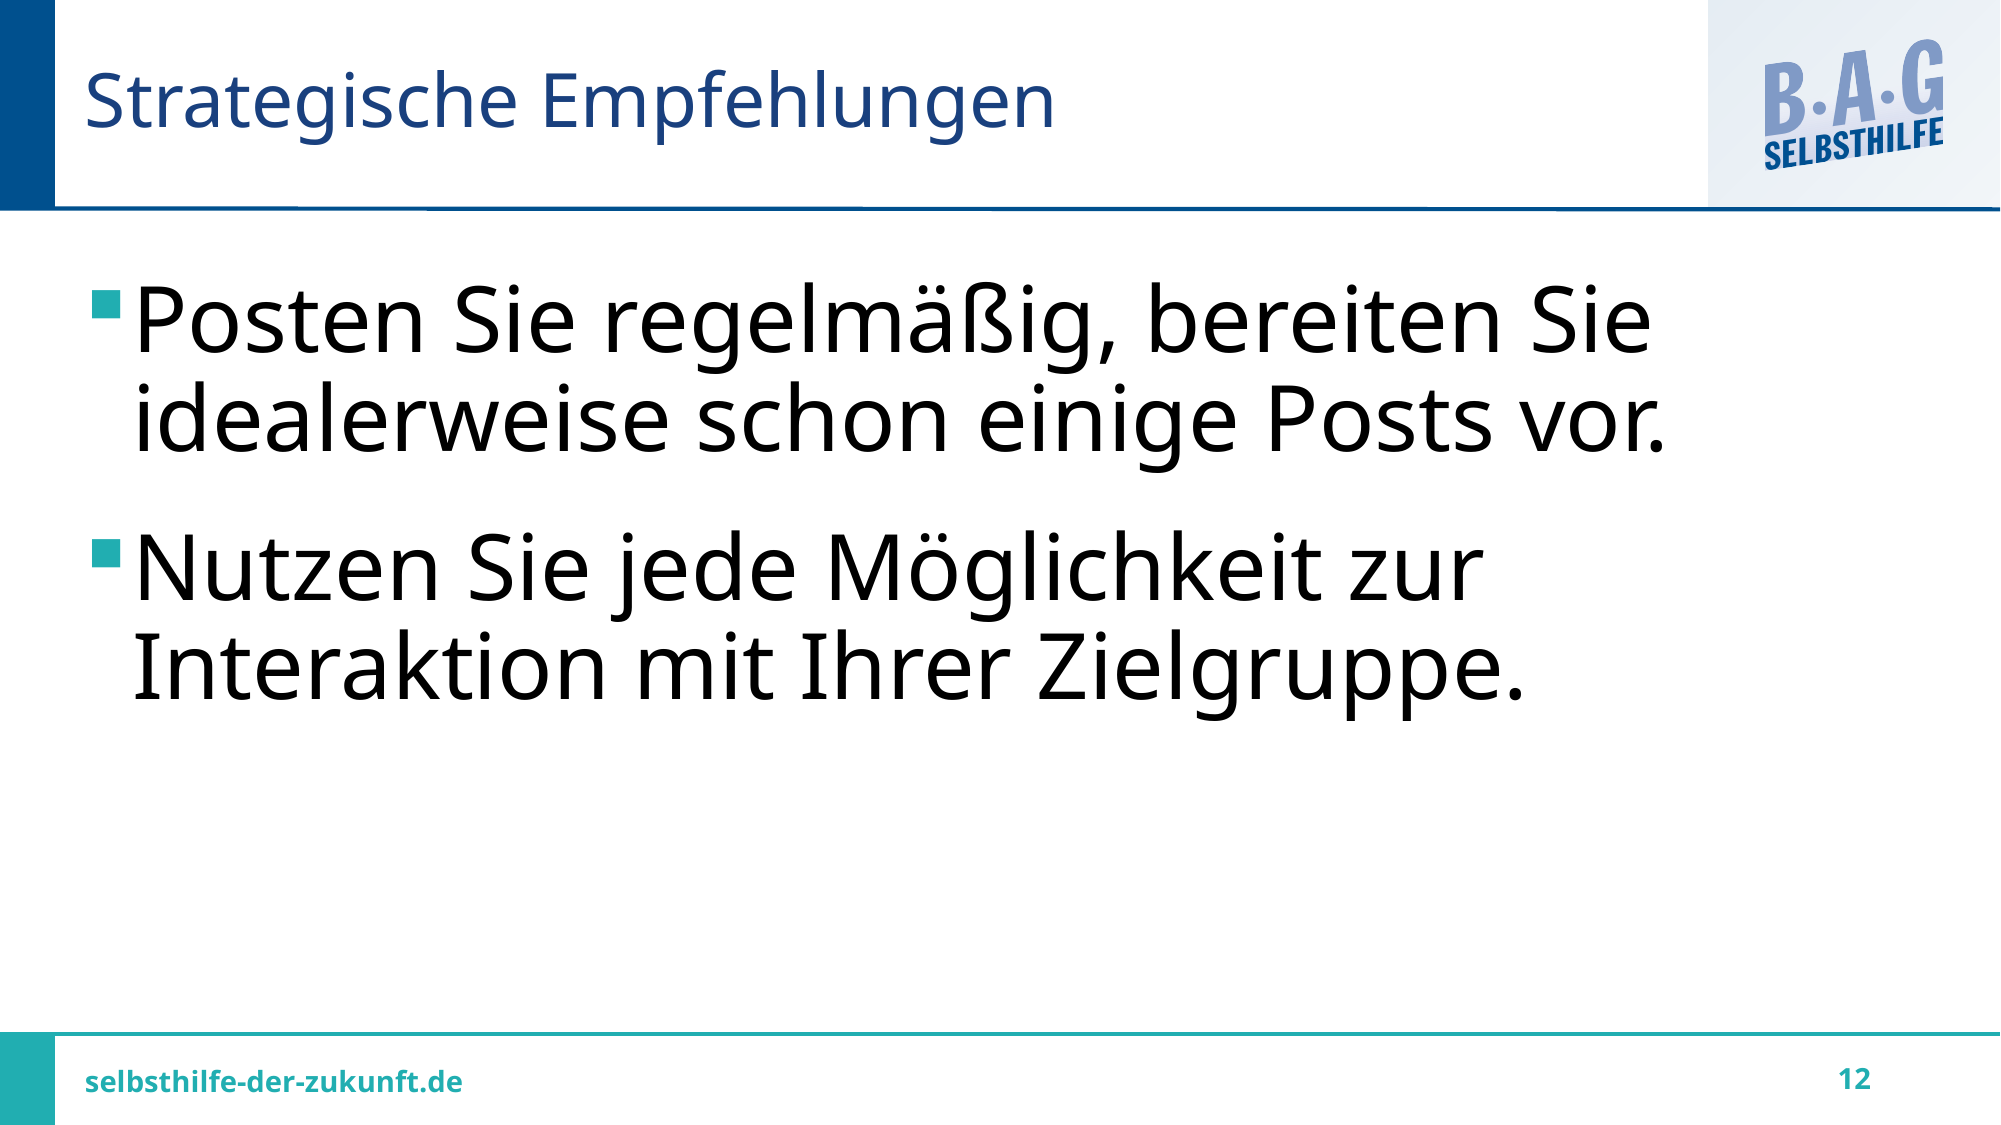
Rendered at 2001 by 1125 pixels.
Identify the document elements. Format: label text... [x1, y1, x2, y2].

picture [1750, 37, 1958, 171]
footer selbsthilfe-der-zukunft.de [85, 1035, 1278, 1125]
title Strategische Empfehlungen [85, 0, 1676, 200]
slide_number 12 [1708, 1035, 2000, 1125]
list Posten Sie regelmäßig, bereiten Sie idealerweise schon einige Posts vor. Nutzen Sie jede Möglichkeit zur Interaktion mit Ihrer Zielgruppe. [85, 267, 1710, 976]
